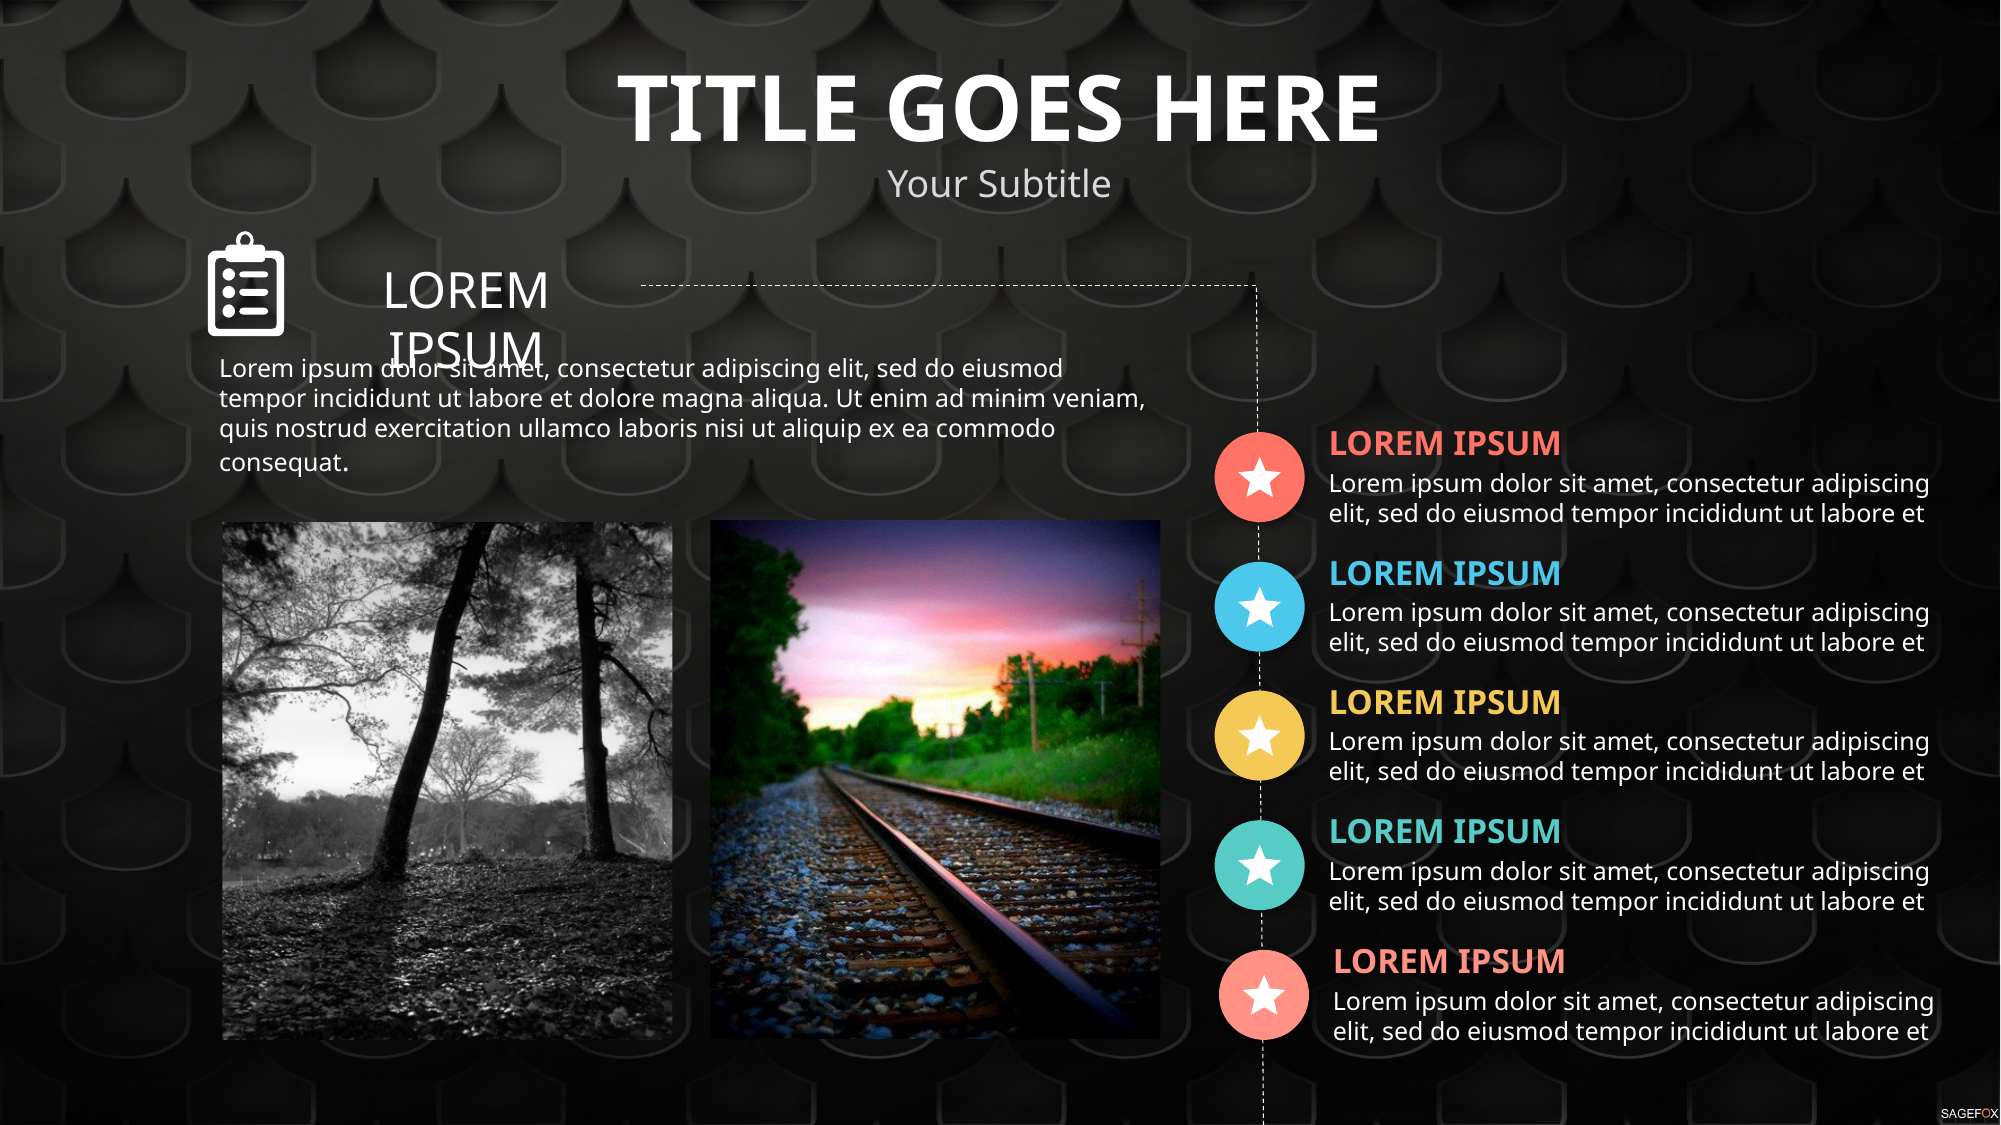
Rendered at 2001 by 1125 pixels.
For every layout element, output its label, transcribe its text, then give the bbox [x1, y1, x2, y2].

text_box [1256, 911, 1264, 949]
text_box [1218, 949, 1309, 1040]
text_box LOREM IPSUM [292, 250, 642, 344]
text_box LOREM IPSUM Lorem ipsum dolor sit amet, consectetur adipiscing elit, sed do eiusmod tempor incididunt ut labore et [1318, 546, 1953, 662]
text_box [207, 231, 285, 337]
text_box LOREM IPSUM Lorem ipsum dolor sit amet, consectetur adipiscing elit, sed do eiusmod tempor incididunt ut labore et [1318, 675, 1953, 791]
text_box [709, 520, 1161, 1039]
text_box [1256, 652, 1264, 690]
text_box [1256, 287, 1264, 432]
text_box LOREM IPSUM Lorem ipsum dolor sit amet, consectetur adipiscing elit, sed do eiusmod tempor incididunt ut labore et [1318, 805, 1953, 921]
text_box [1256, 781, 1264, 820]
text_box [1214, 690, 1305, 781]
picture [0, 0, 2001, 1125]
text_box LOREM IPSUM Lorem ipsum dolor sit amet, consectetur adipiscing elit, sed do eiusmod tempor incididunt ut labore et [1322, 935, 1958, 1050]
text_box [1214, 432, 1305, 523]
text_box TITLE GOES HERE Your Subtitle [548, 42, 1452, 212]
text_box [1214, 820, 1305, 911]
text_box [1214, 561, 1305, 652]
text_box LOREM IPSUM Lorem ipsum dolor sit amet, consectetur adipiscing elit, sed do eiusmod tempor incididunt ut labore et [1318, 417, 1953, 533]
text_box Lorem ipsum dolor sit amet, consectetur adipiscing elit, sed do eiusmod tempor incididunt ut labore et dolore magna aliqua. Ut enim ad minim veniam, quis nostrud exercitation ullamco laboris nisi ut aliquip ex ea commodo consequat. [204, 344, 1168, 485]
text_box [221, 521, 673, 1041]
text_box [1256, 523, 1264, 561]
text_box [1256, 1040, 1264, 1125]
